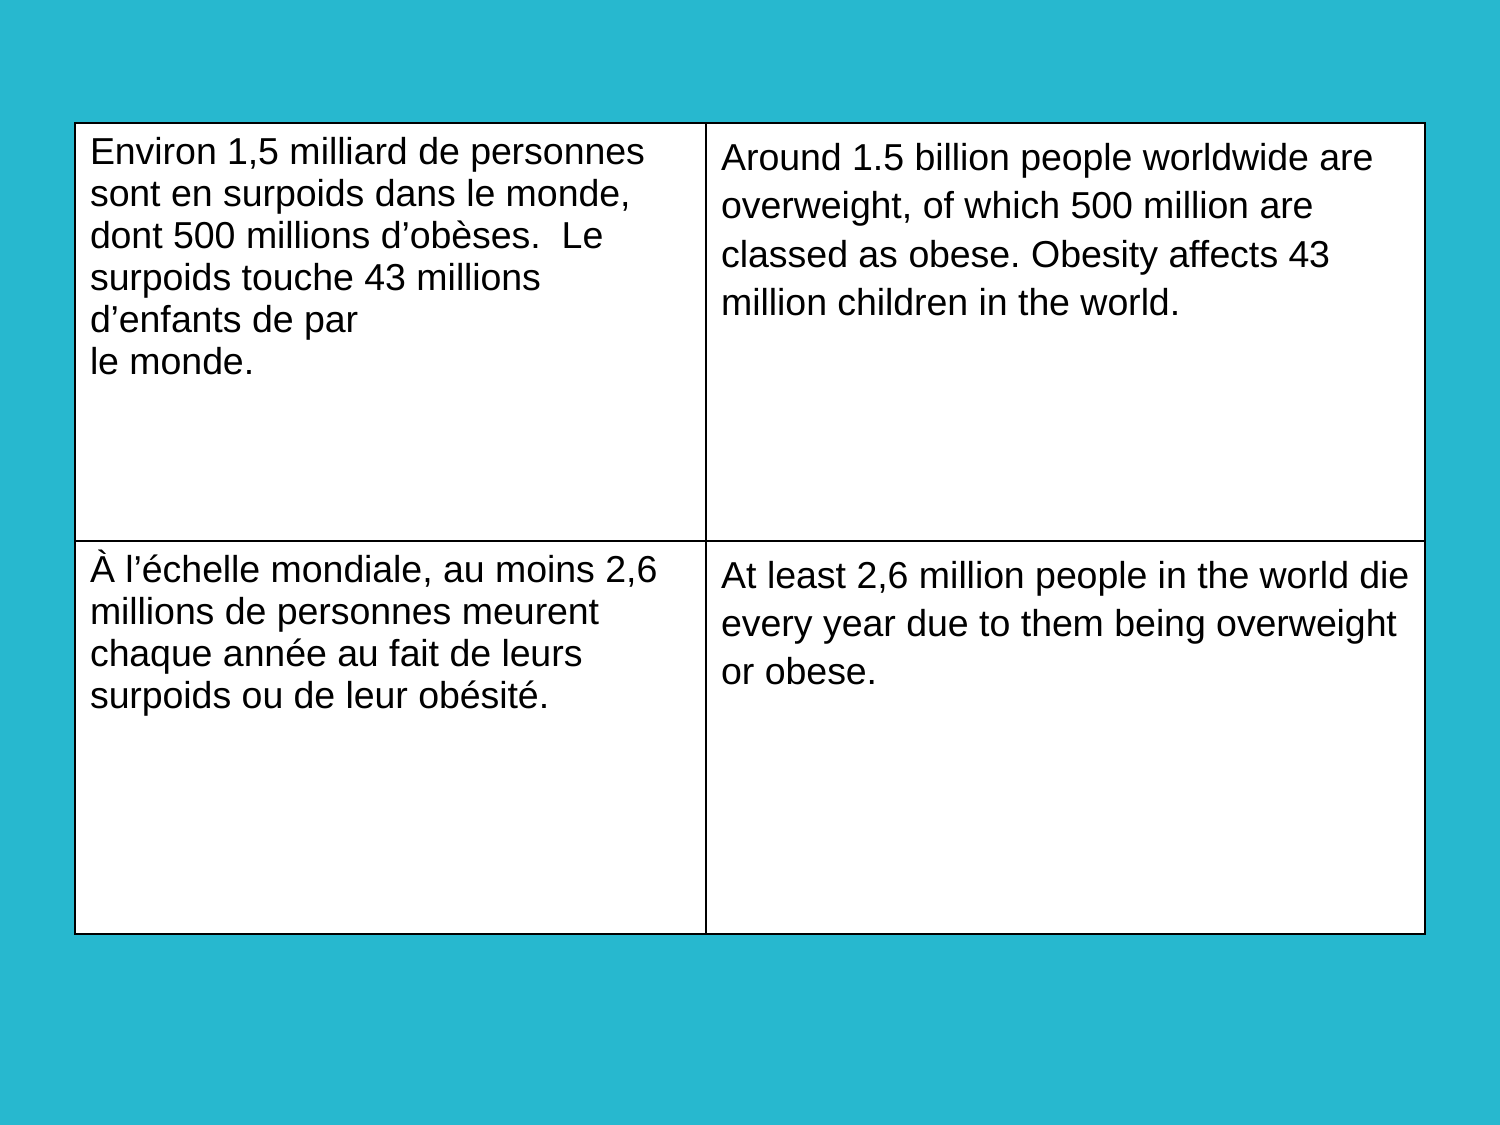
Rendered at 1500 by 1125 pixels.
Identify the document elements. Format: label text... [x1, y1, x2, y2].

table_header Around 1.5 billion people worldwide are overweight, of which 500 million are classed as obese. Obesity affects 43 million children in the world. [707, 124, 1424, 540]
table_cell At least 2,6 million people in the world die every year due to them being overweight or obese. [707, 542, 1424, 933]
table_cell À l’échelle mondiale, au moins 2,6 millions de personnes meurent chaque année au fait de leurs surpoids ou de leur obésité. [76, 542, 705, 933]
table_header Environ 1,5 milliard de personnes sont en surpoids dans le monde, dont 500 millions d’obèses. Le surpoids touche 43 millions d’enfants de par le monde. [76, 124, 705, 540]
